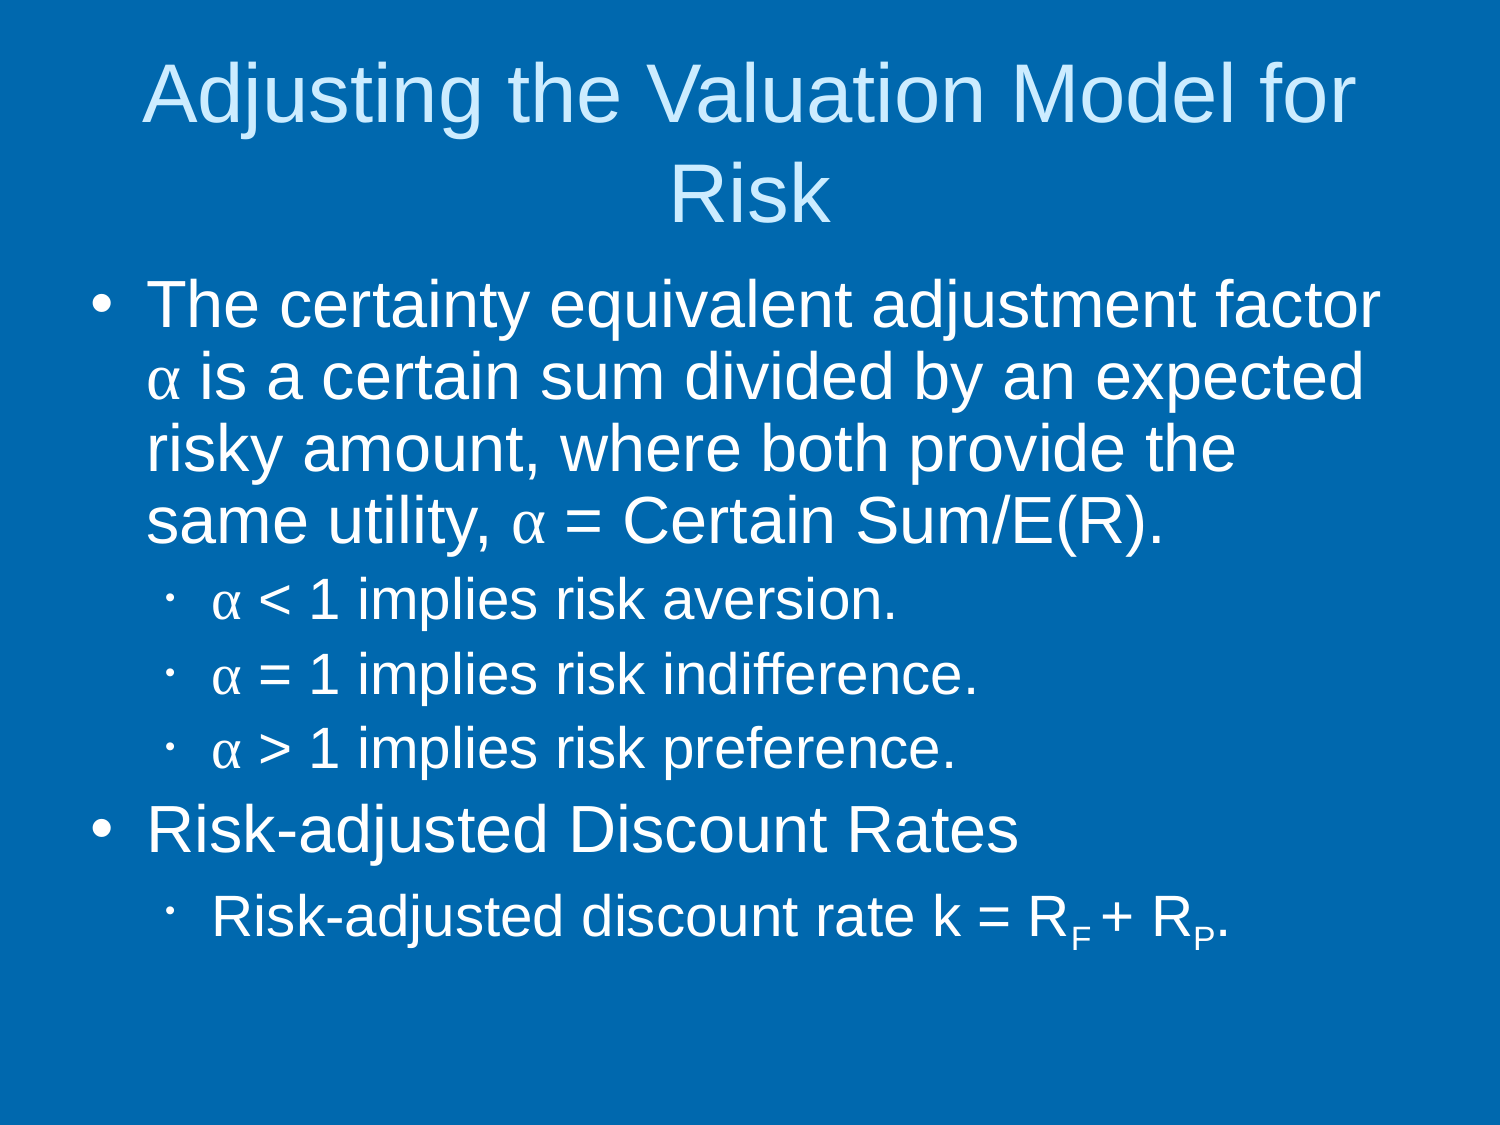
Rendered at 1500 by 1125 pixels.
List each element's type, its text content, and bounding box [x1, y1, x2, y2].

list The certainty equivalent adjustment factor α is a certain sum divided by an expected risky amount, where both provide the same utility, α = Certain Sum/E(R). α < 1 implies risk aversion. α = 1 implies risk indifference. α > 1 implies risk preference. Risk-adjusted Discount Rates Risk‑adjusted discount rate k = RF + RP. [75, 262, 1425, 1005]
title Adjusting the Valuation Model for Risk [75, 45, 1425, 233]
